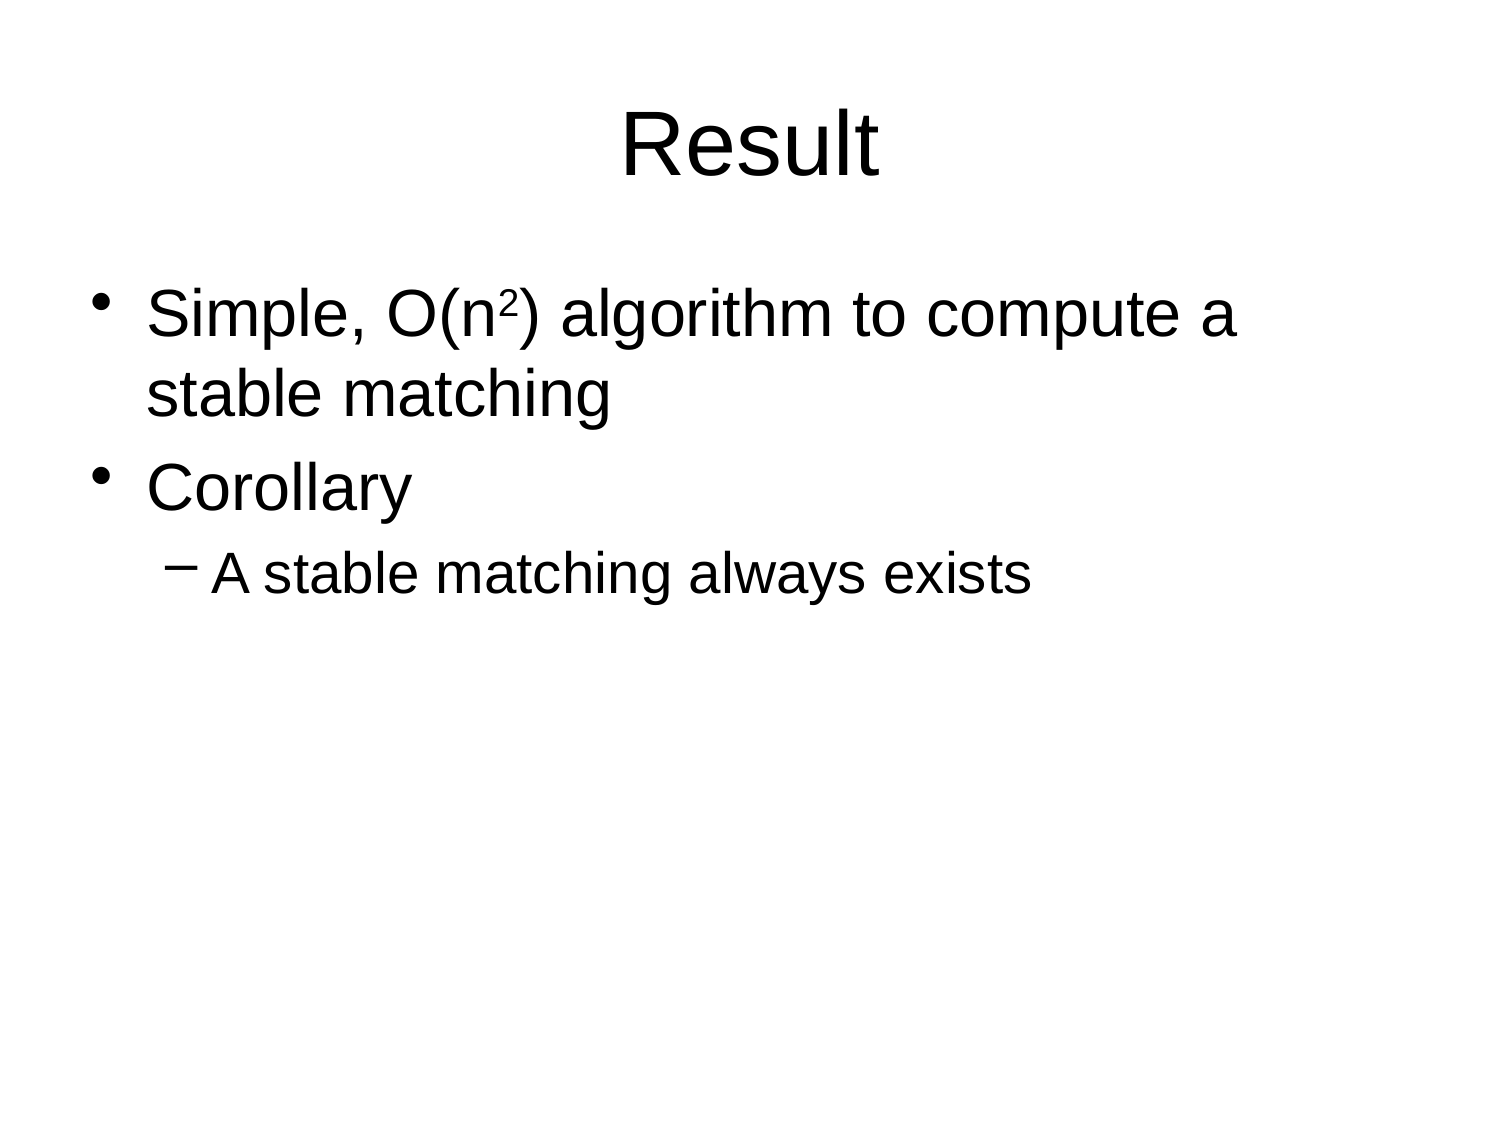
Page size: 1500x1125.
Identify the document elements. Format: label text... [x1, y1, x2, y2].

list Simple, O(n2) algorithm to compute a stable matching Corollary A stable matching always exists [75, 262, 1425, 1005]
title Result [75, 45, 1425, 233]
